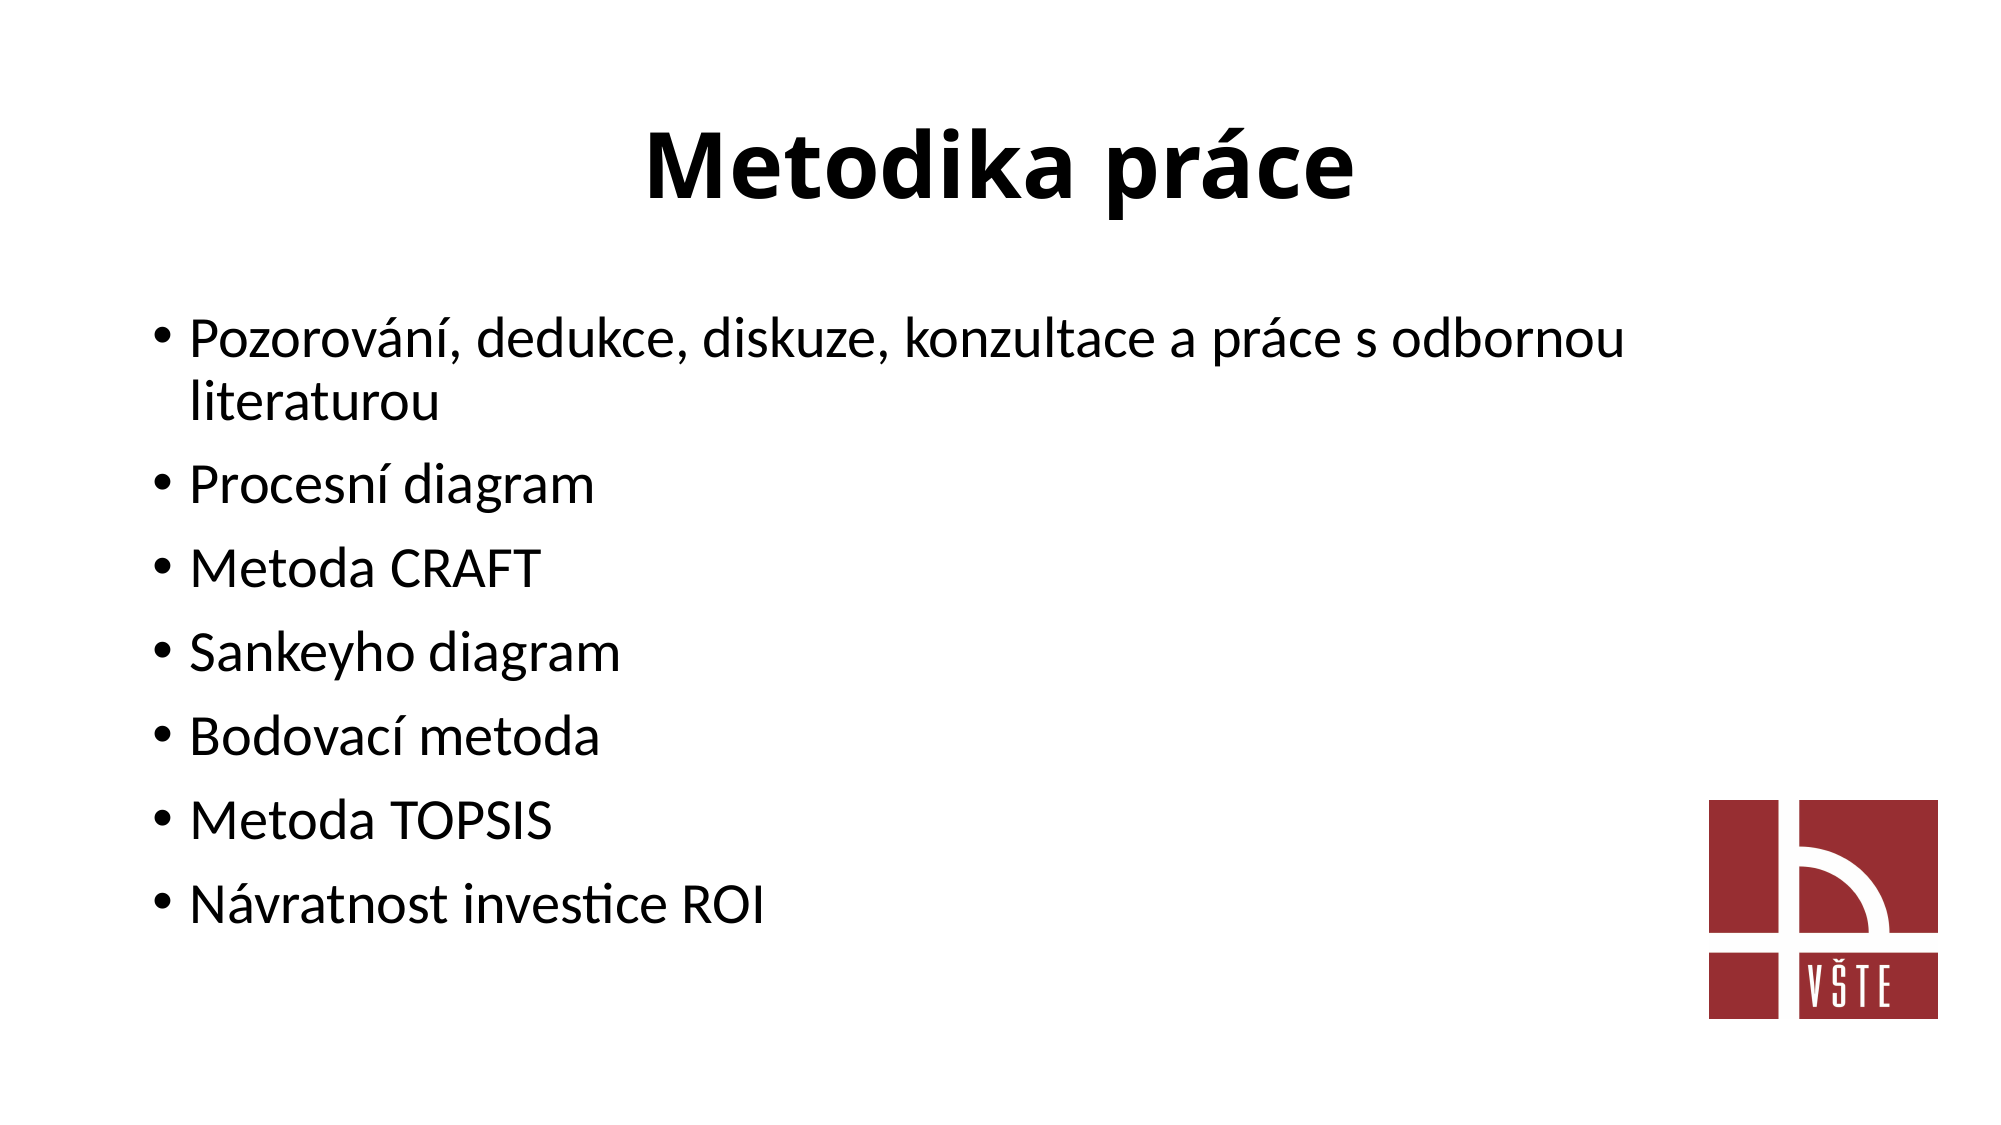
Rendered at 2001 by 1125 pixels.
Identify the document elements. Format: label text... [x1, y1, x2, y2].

picture [1709, 800, 1938, 1020]
title Metodika práce [137, 59, 1863, 278]
list Pozorování, dedukce, diskuze, konzultace a práce s odbornou literaturou Procesní diagram Metoda CRAFT Sankeyho diagram Bodovací metoda Metoda TOPSIS Návratnost investice ROI [137, 299, 1863, 1014]
